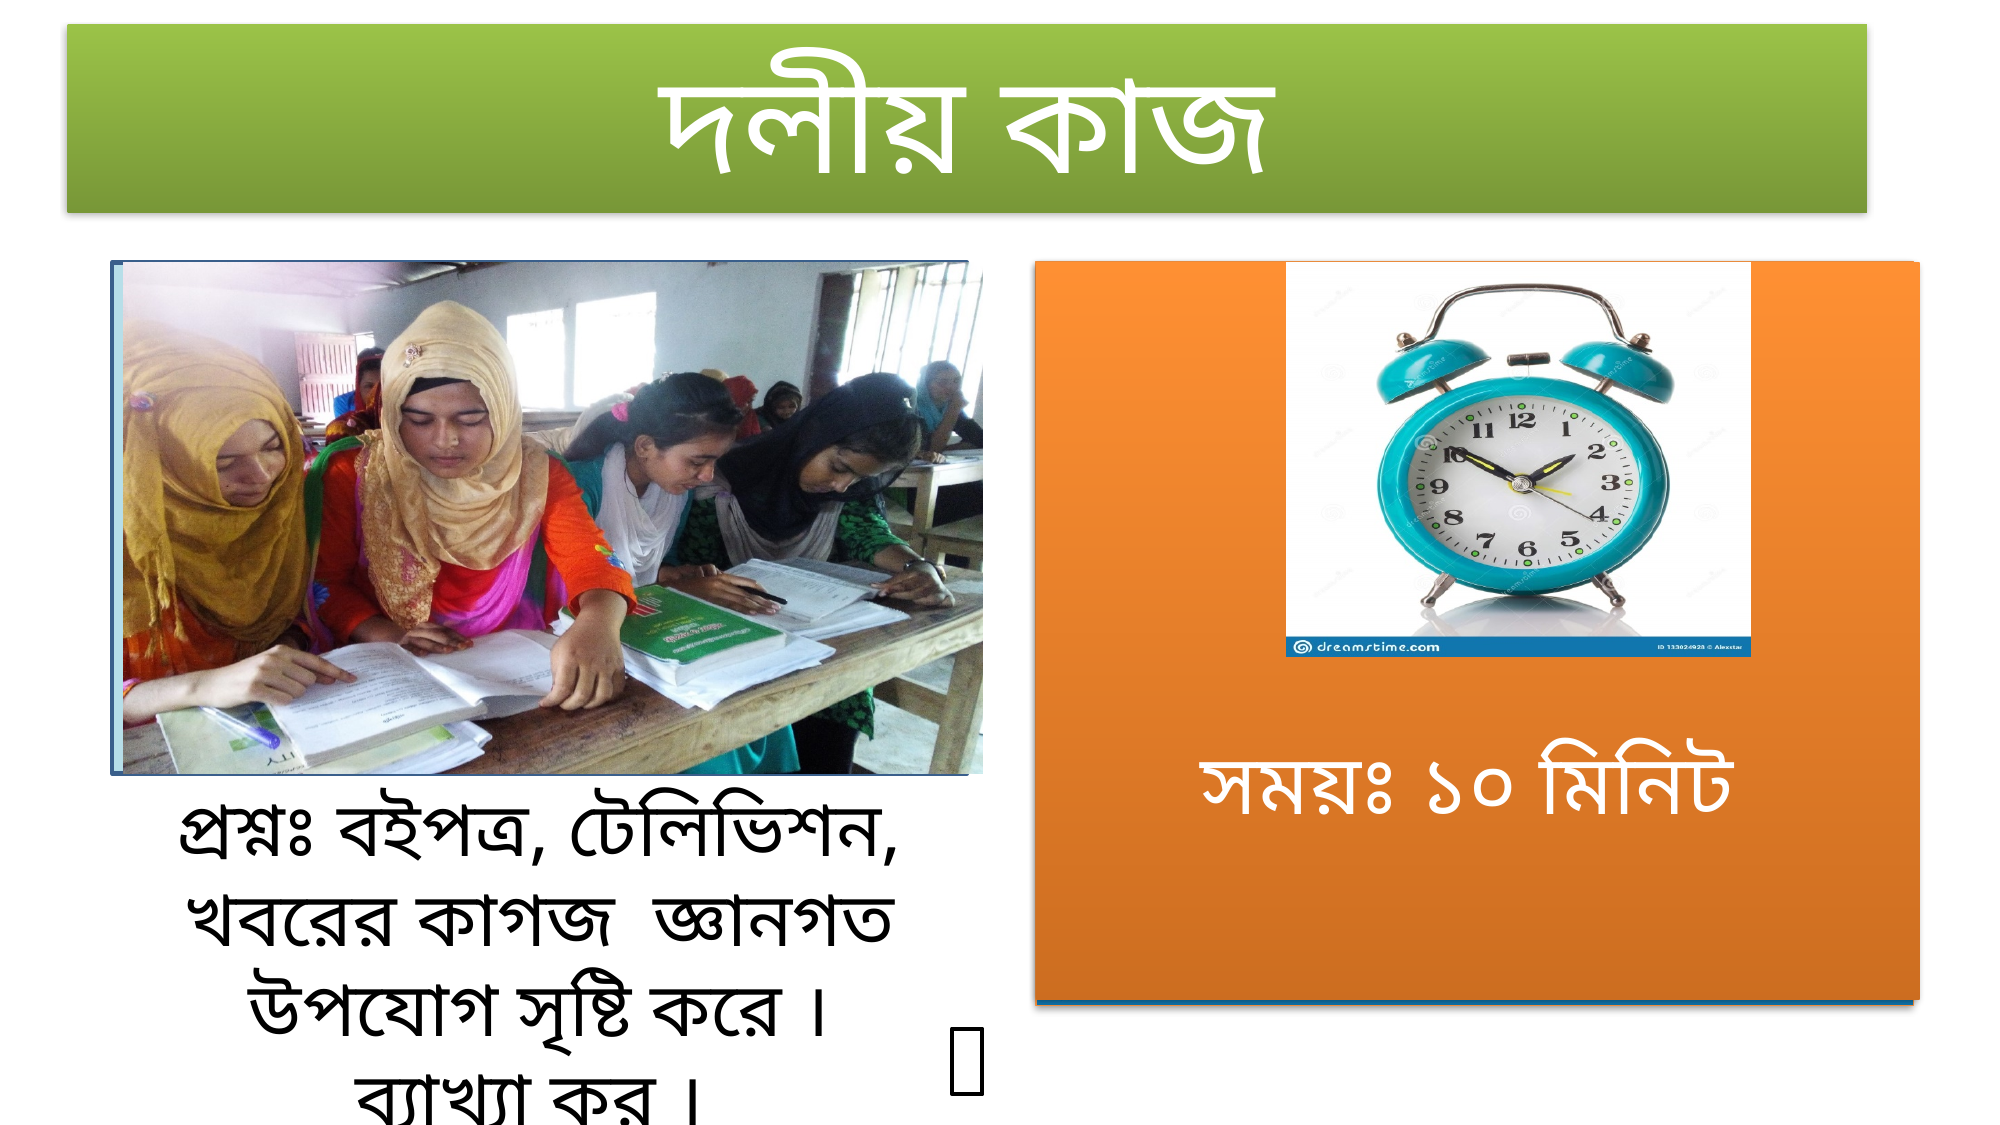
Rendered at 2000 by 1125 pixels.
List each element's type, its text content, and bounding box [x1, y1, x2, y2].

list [1036, 262, 1913, 1006]
picture [123, 262, 983, 774]
text_box প্রশ্নঃ বইপত্র, টেলিভিশন, খবরের কাগজ জ্ঞানগত উপযোগ সৃষ্টি করে । ব্যাখ্যা কর । [64, 773, 1015, 1125]
title দলীয় কাজ [67, 24, 1867, 213]
picture [1285, 262, 1752, 657]
text_box সময়ঃ ১০ মিনিট [1914, 262, 1920, 1000]
text_box [110, 260, 124, 776]
